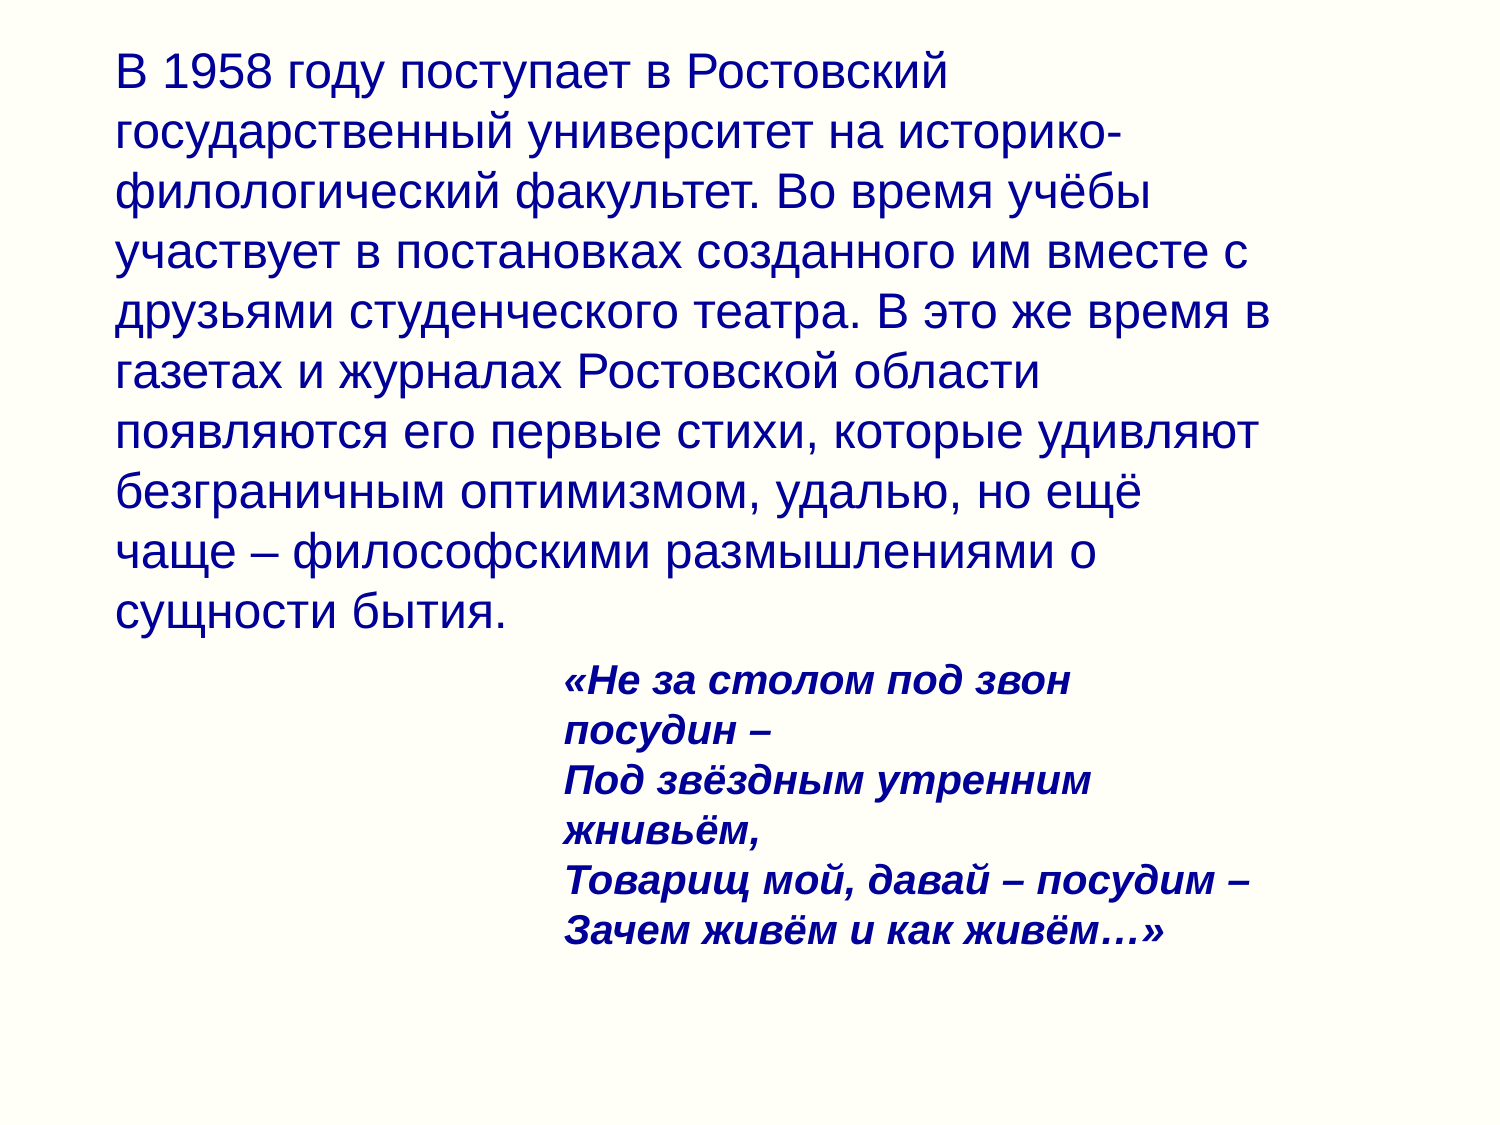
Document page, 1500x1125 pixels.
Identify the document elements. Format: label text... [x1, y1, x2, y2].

text_box В 1958 году поступает в Ростовский государственный университет на историко-филологический факультет. Во время учёбы участвует в постановках созданного им вместе с друзьями студенческого театра. В это же время в газетах и журналах Ростовской области появляются его первые стихи, которые удивляют безграничным оптимизмом, удалью, но ещё чаще – философскими размышлениями о сущности бытия. [100, 30, 1293, 646]
text_box «Не за столом под звон посудин – Под звёздным утренним жнивьём, Товарищ мой, давай – посудим – Зачем живём и как живём…» [549, 645, 1270, 961]
